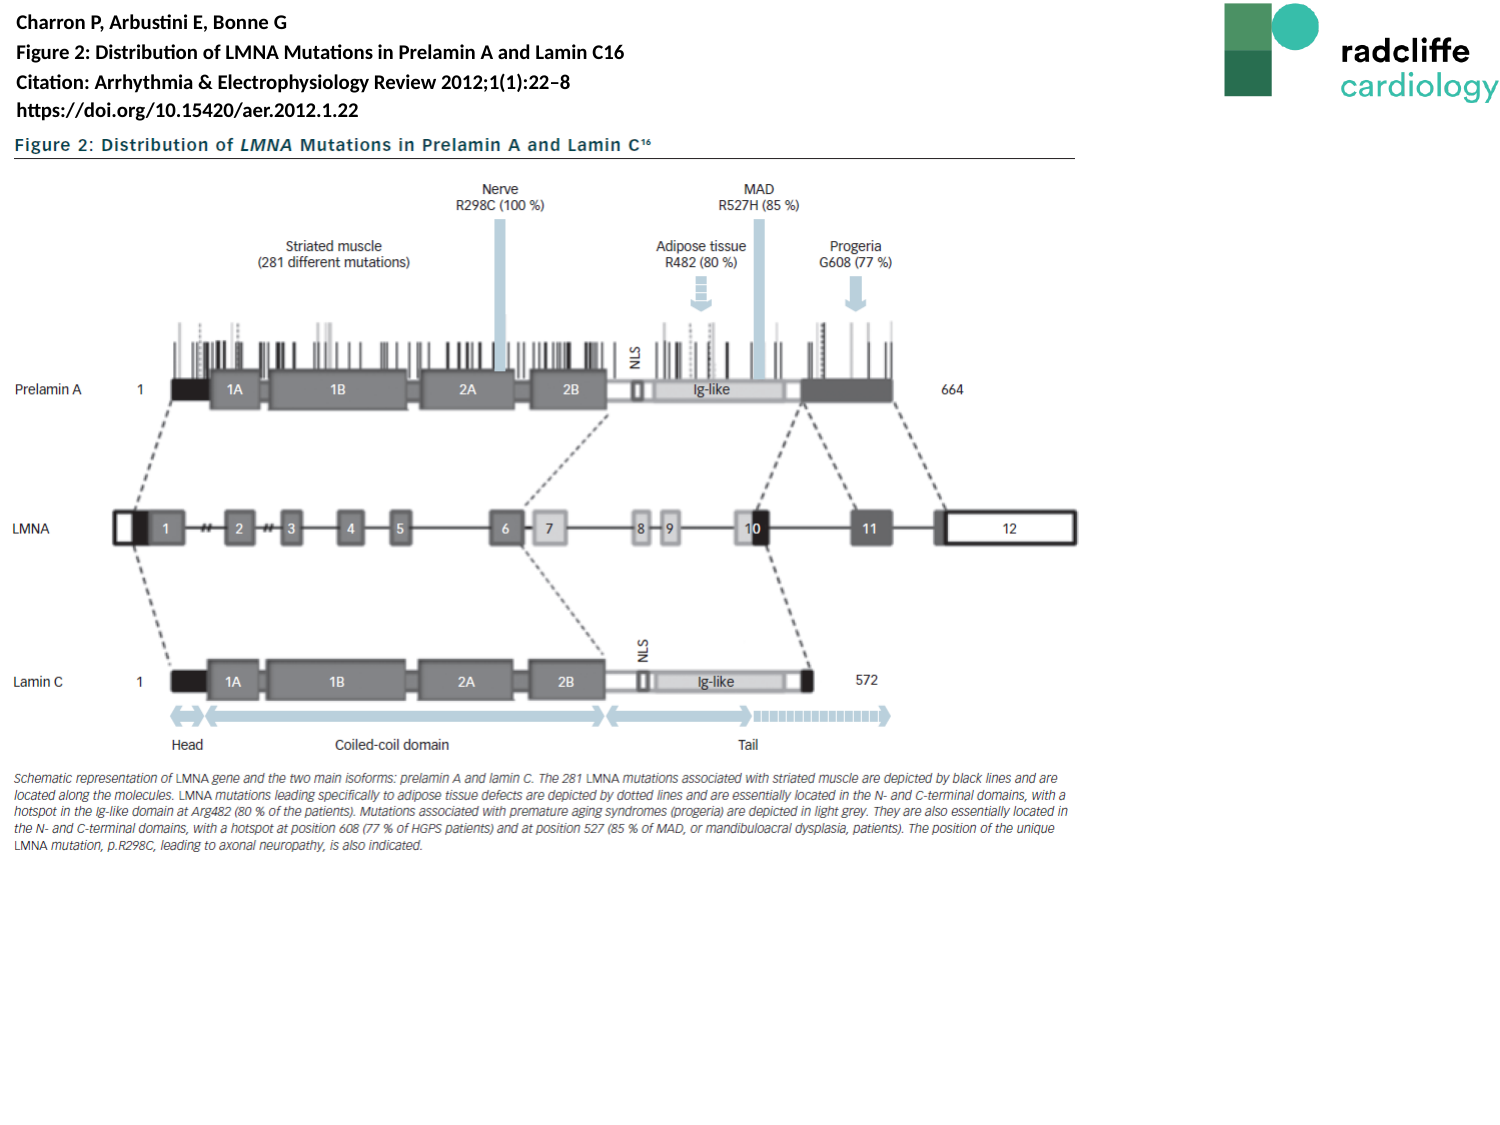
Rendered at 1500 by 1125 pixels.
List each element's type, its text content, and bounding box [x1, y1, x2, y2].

text_box Citation: Arrhythmia & Electrophysiology Review 2012;1(1):22–8 [1, 60, 1224, 89]
text_box Figure 2: Distribution of LMNA Mutations in Prelamin A and Lamin C16 [1, 31, 1224, 60]
picture [1, 124, 1096, 868]
picture [1224, 1, 1499, 104]
text_box https://doi.org/10.15420/aer.2012.1.22 [1, 89, 1500, 129]
text_box Charron P, Arbustini E, Bonne G [1, 1, 939, 31]
